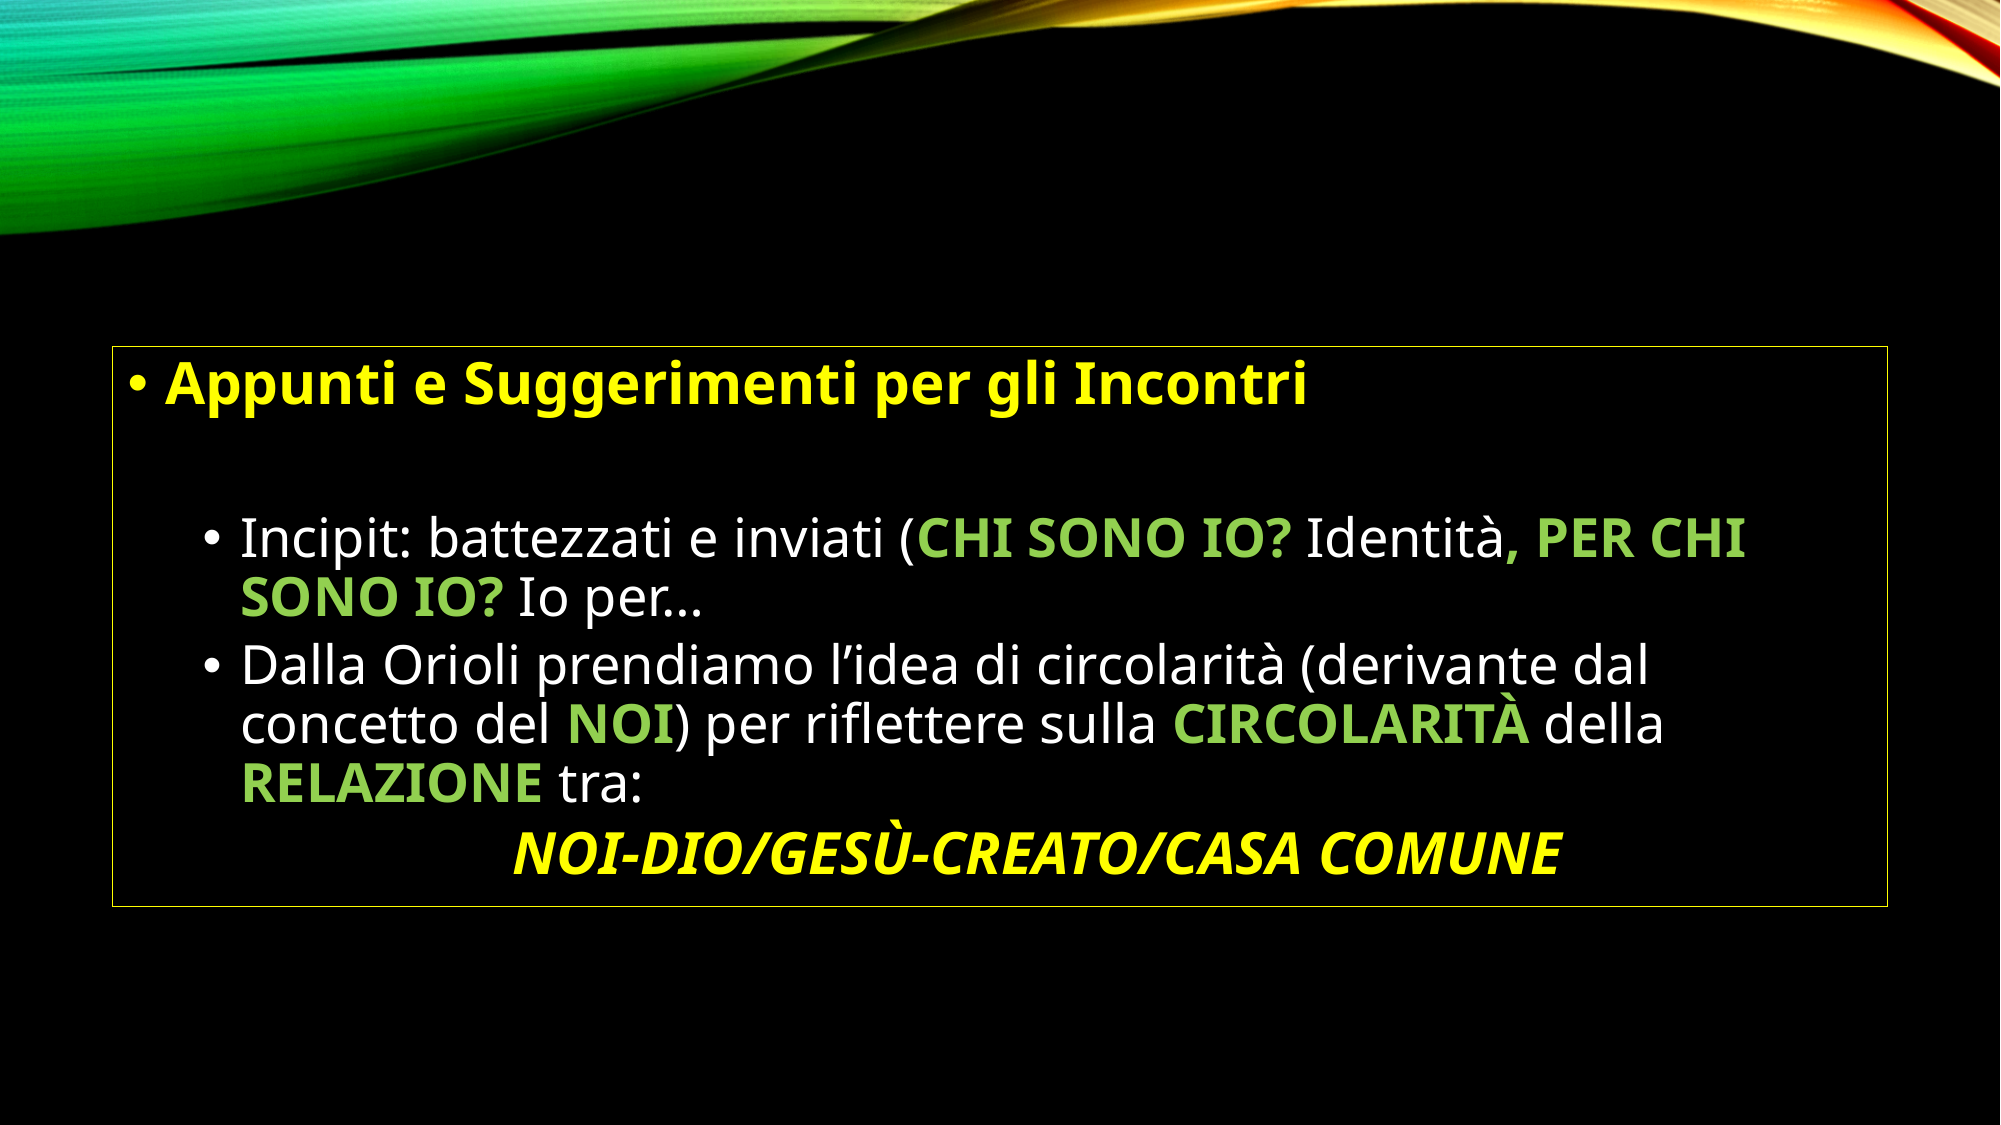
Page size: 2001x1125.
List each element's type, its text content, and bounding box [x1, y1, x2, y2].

list Appunti e Suggerimenti per gli Incontri Incipit: battezzati e inviati (CHI SONO IO? Identità, PER CHI SONO IO? Io per… Dalla Orioli prendiamo l’idea di circolarità (derivante dal concetto del NOI) per riflettere sulla CIRCOLARITÀ della RELAZIONE tra: NOI-DIO/GESÙ-CREATO/CASA COMUNE [112, 346, 1888, 907]
picture [0, 0, 2000, 237]
